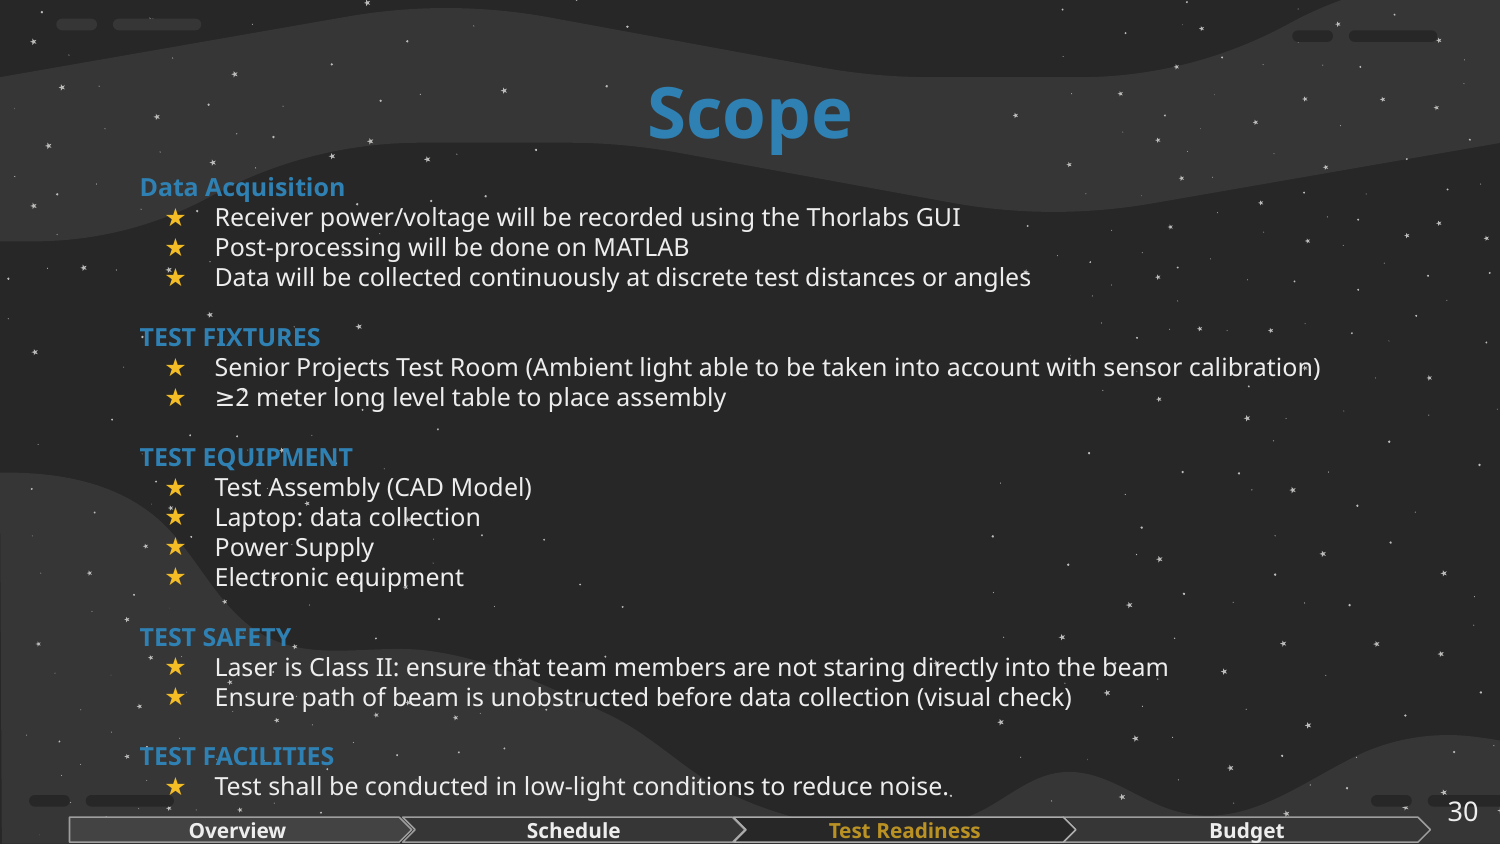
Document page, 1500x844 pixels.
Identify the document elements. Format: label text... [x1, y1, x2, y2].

text_box Schedule [402, 817, 745, 843]
text_box Budget [1064, 817, 1431, 843]
text_box Overview [69, 817, 412, 843]
slide_number ‹#› [1403, 779, 1494, 844]
text_box Test Readiness [733, 817, 1076, 843]
title Scope [124, 63, 1376, 156]
list Data Acquisition Receiver power/voltage will be recorded using the Thorlabs GUI Post-processing will be done on MATLAB Data will be collected continuously at discrete test distances or angles TEST FIXTURES Senior Projects Test Room (Ambient light able to be taken into account with sensor calibration) ≥2 meter long level table to place assembly TEST EQUIPMENT Test Assembly (CAD Model) Laptop: data collection Power Supply Electronic equipment TEST SAFETY Laser is Class II: ensure that team members are not staring directly into the beam Ensure path of beam is unobstructed before data collection (visual check) TEST FACILITIES Test shall be conducted in low-light conditions to reduce noise. [124, 156, 1376, 819]
